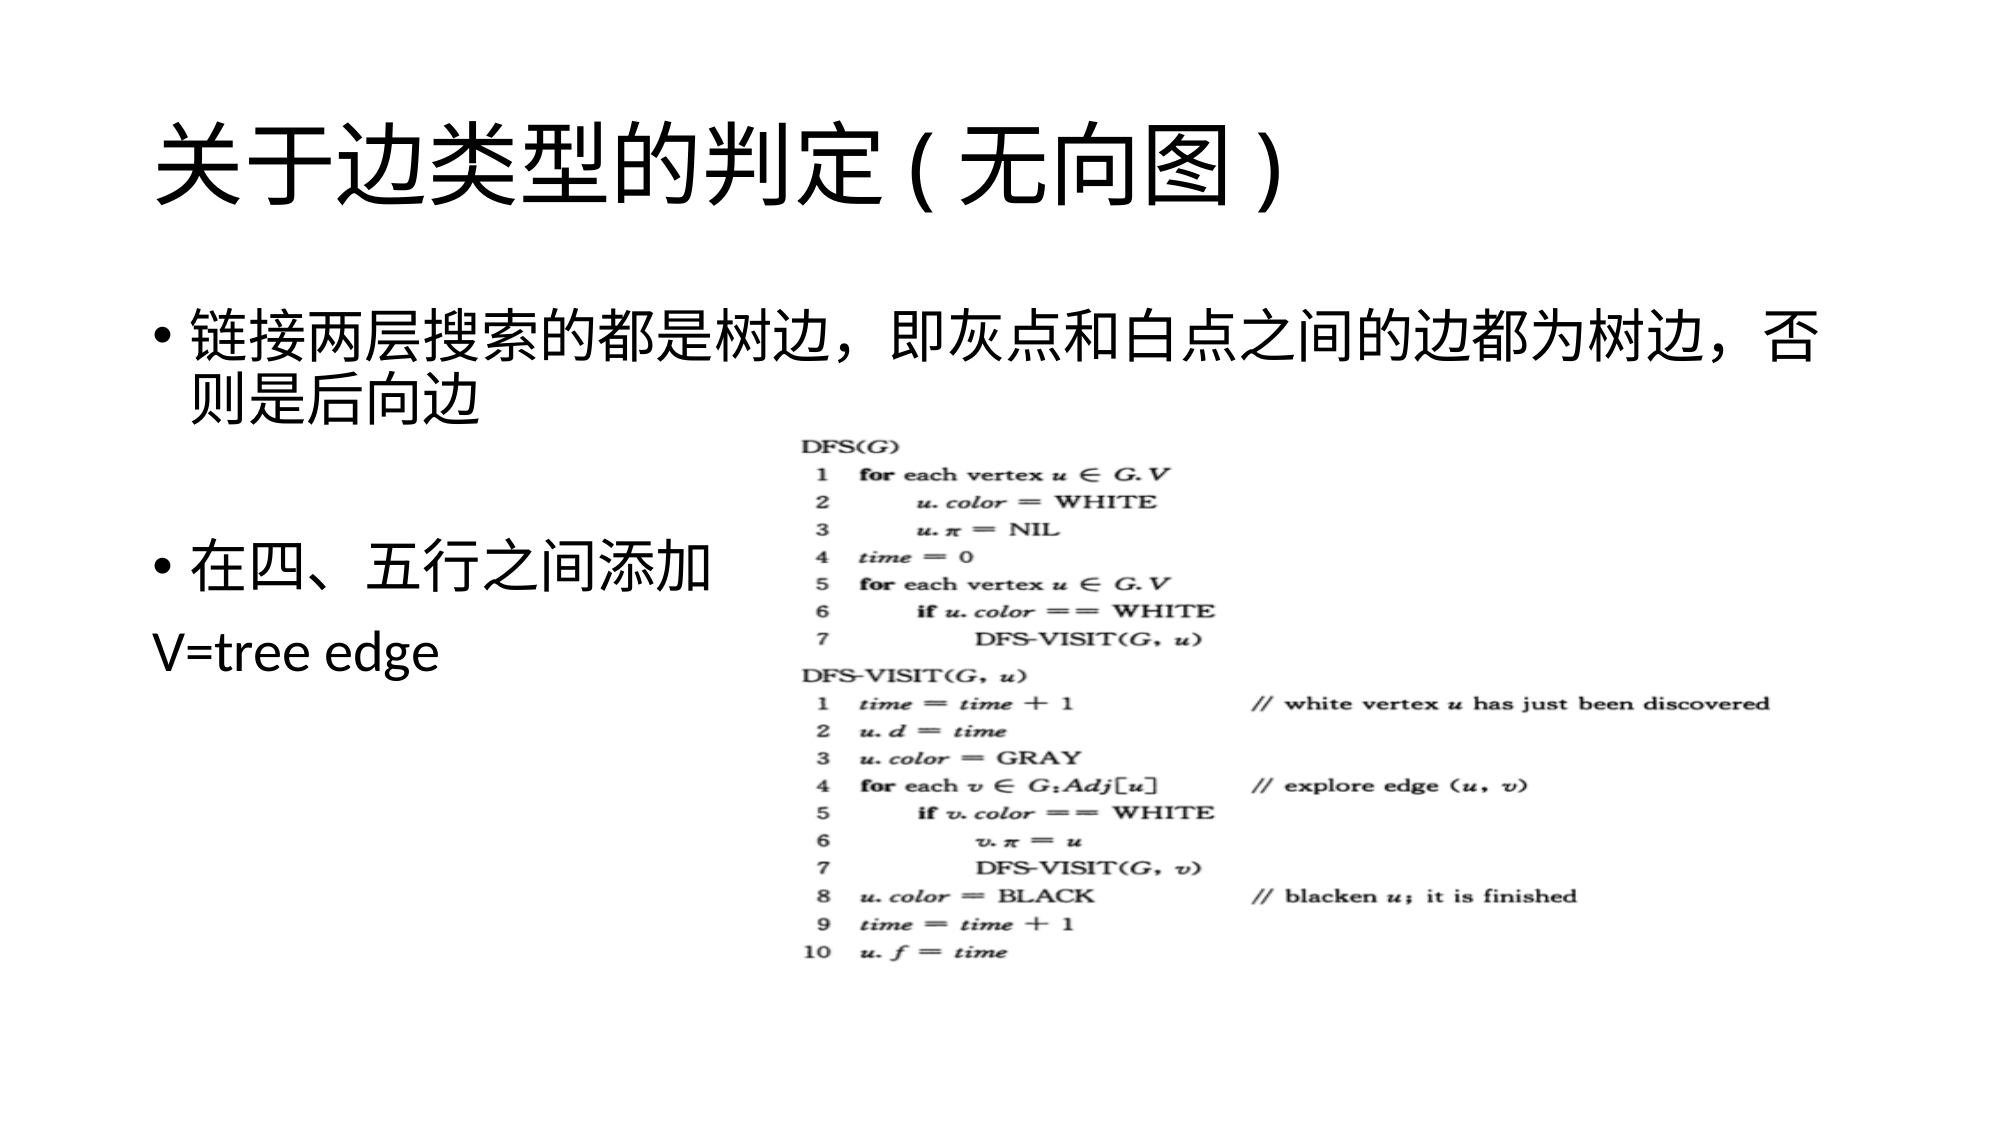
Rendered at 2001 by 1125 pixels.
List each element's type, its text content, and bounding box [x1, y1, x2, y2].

list 链接两层搜索的都是树边，即灰点和白点之间的边都为树边，否则是后向边 在四、五行之间添加 V=tree edge [137, 299, 1863, 1014]
picture [774, 427, 1788, 976]
title 关于边类型的判定(无向图) [137, 59, 1863, 278]
